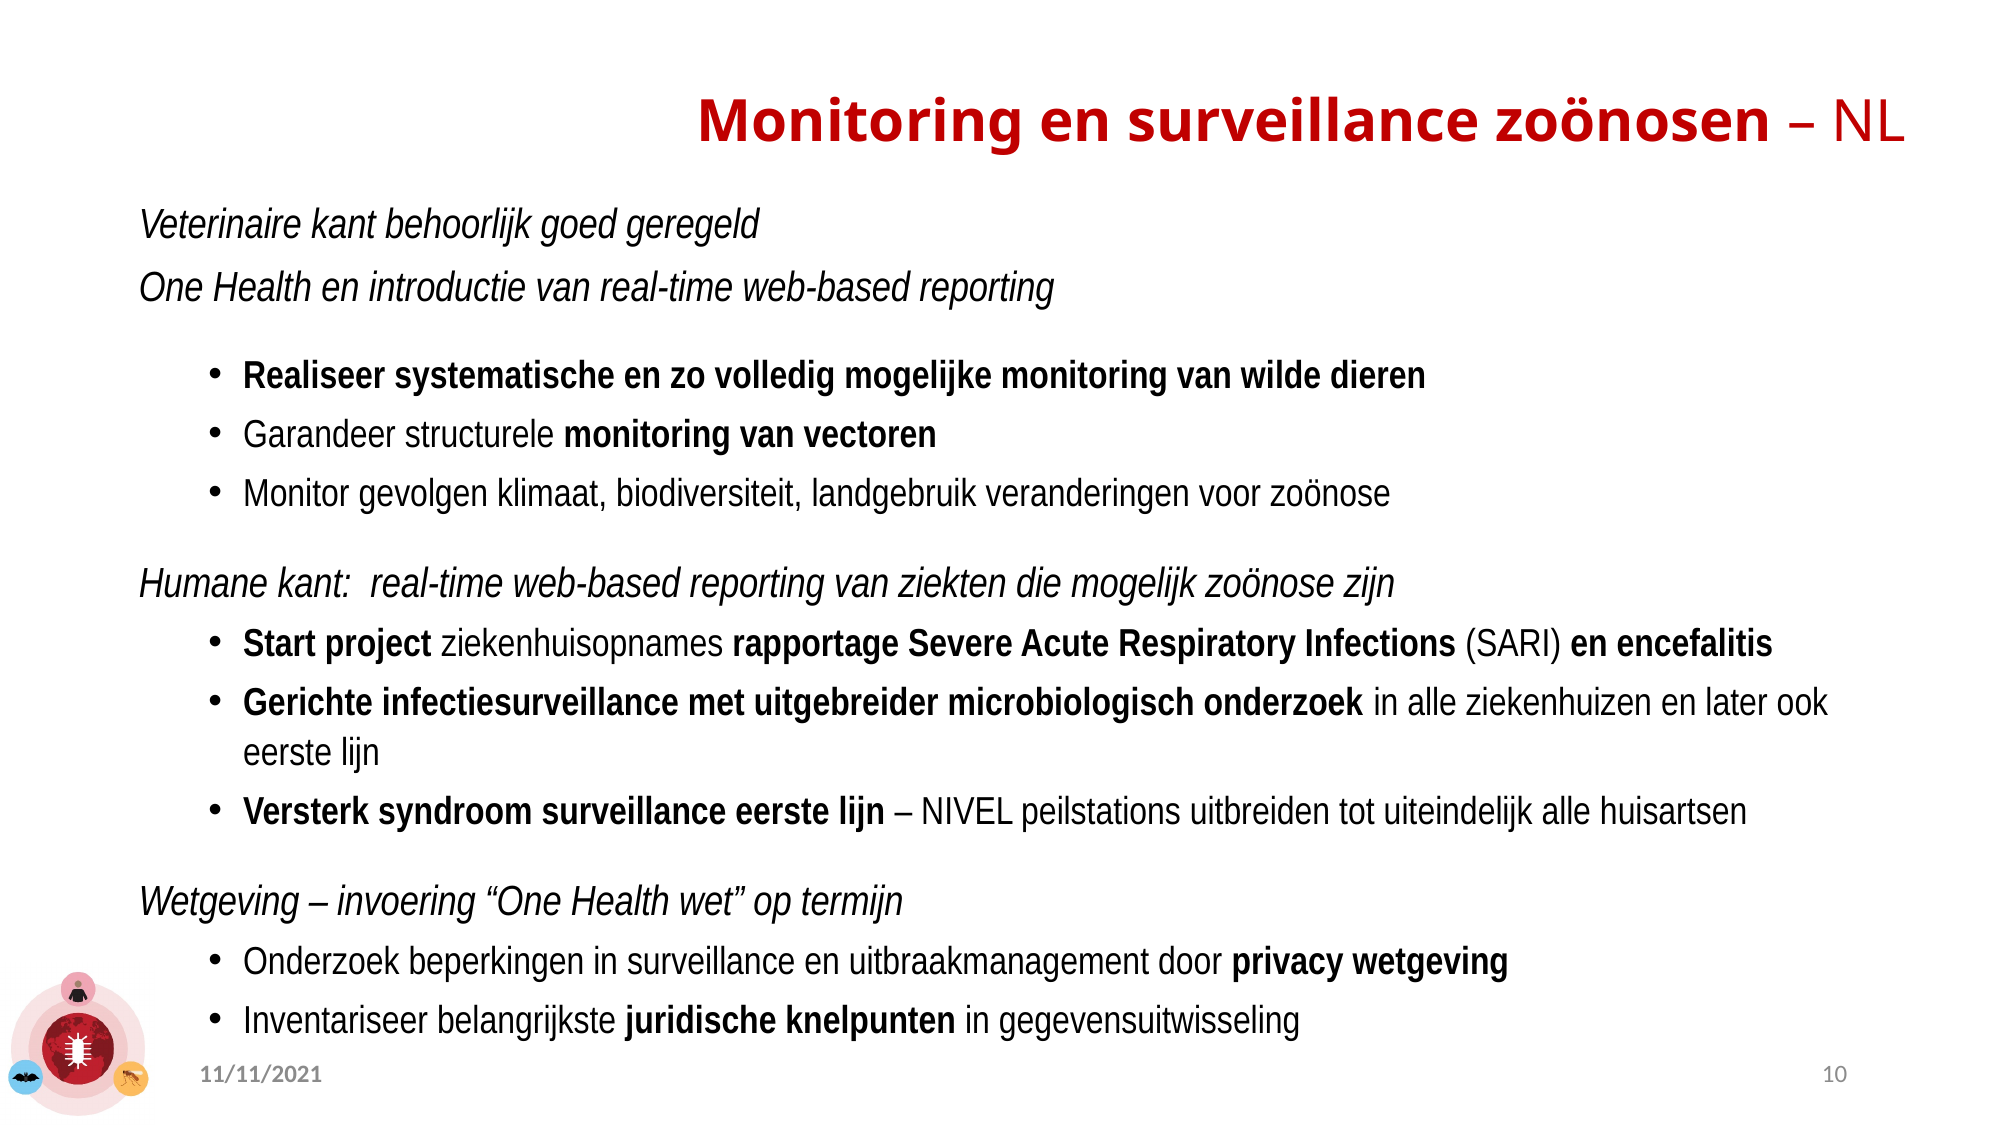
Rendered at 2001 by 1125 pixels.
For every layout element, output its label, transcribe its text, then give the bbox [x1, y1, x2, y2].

list Veterinaire kant behoorlijk goed geregeld One Health en introductie van real-time web-based reporting Realiseer systematische en zo volledig mogelijke monitoring van wilde dieren Garandeer structurele monitoring van vectoren Monitor gevolgen klimaat, biodiversiteit, landgebruik veranderingen voor zoönose Humane kant: real-time web-based reporting van ziekten die mogelijk zoönose zijn Start project ziekenhuisopnames rapportage Severe Acute Respiratory Infections (SARI) en encefalitis Gerichte infectiesurveillance met uitgebreider microbiologisch onderzoek in alle ziekenhuizen en later ook eerste lijn Versterk syndroom surveillance eerste lijn – NIVEL peilstations uitbreiden tot uiteindelijk alle huisartsen Wetgeving – invoering “One Health wet” op termijn Onderzoek beperkingen in surveillance en uitbraakmanagement door privacy wetgeving Inventariseer belangrijkste juridische knelpunten in gegevensuitwisseling [123, 185, 1937, 1053]
title Monitoring en surveillance zoönosen – NL [137, 59, 1937, 185]
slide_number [184, 1042, 588, 1103]
picture [0, 962, 155, 1125]
slide_number 10 [1412, 1042, 1863, 1103]
